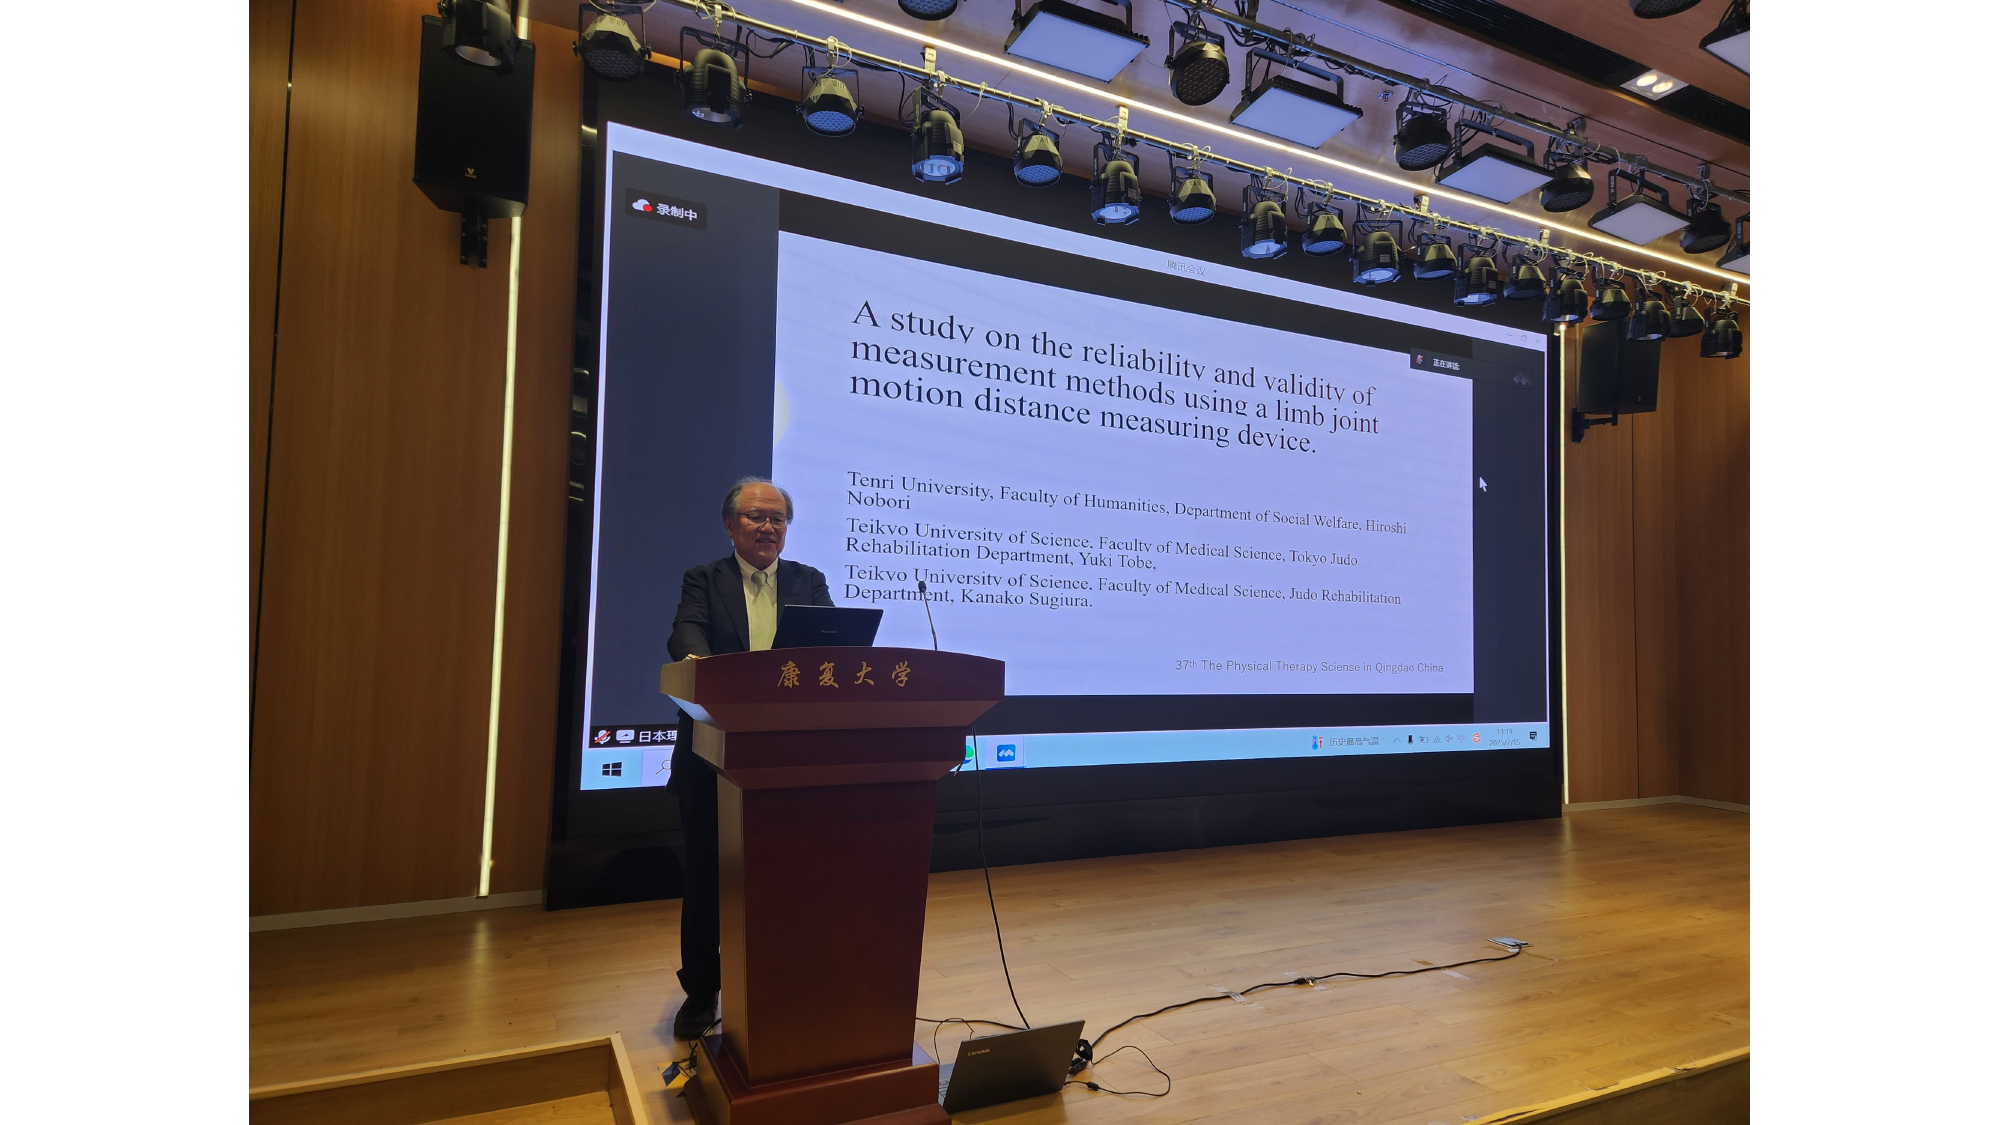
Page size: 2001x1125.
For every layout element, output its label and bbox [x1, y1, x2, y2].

picture [249, 0, 1751, 1125]
